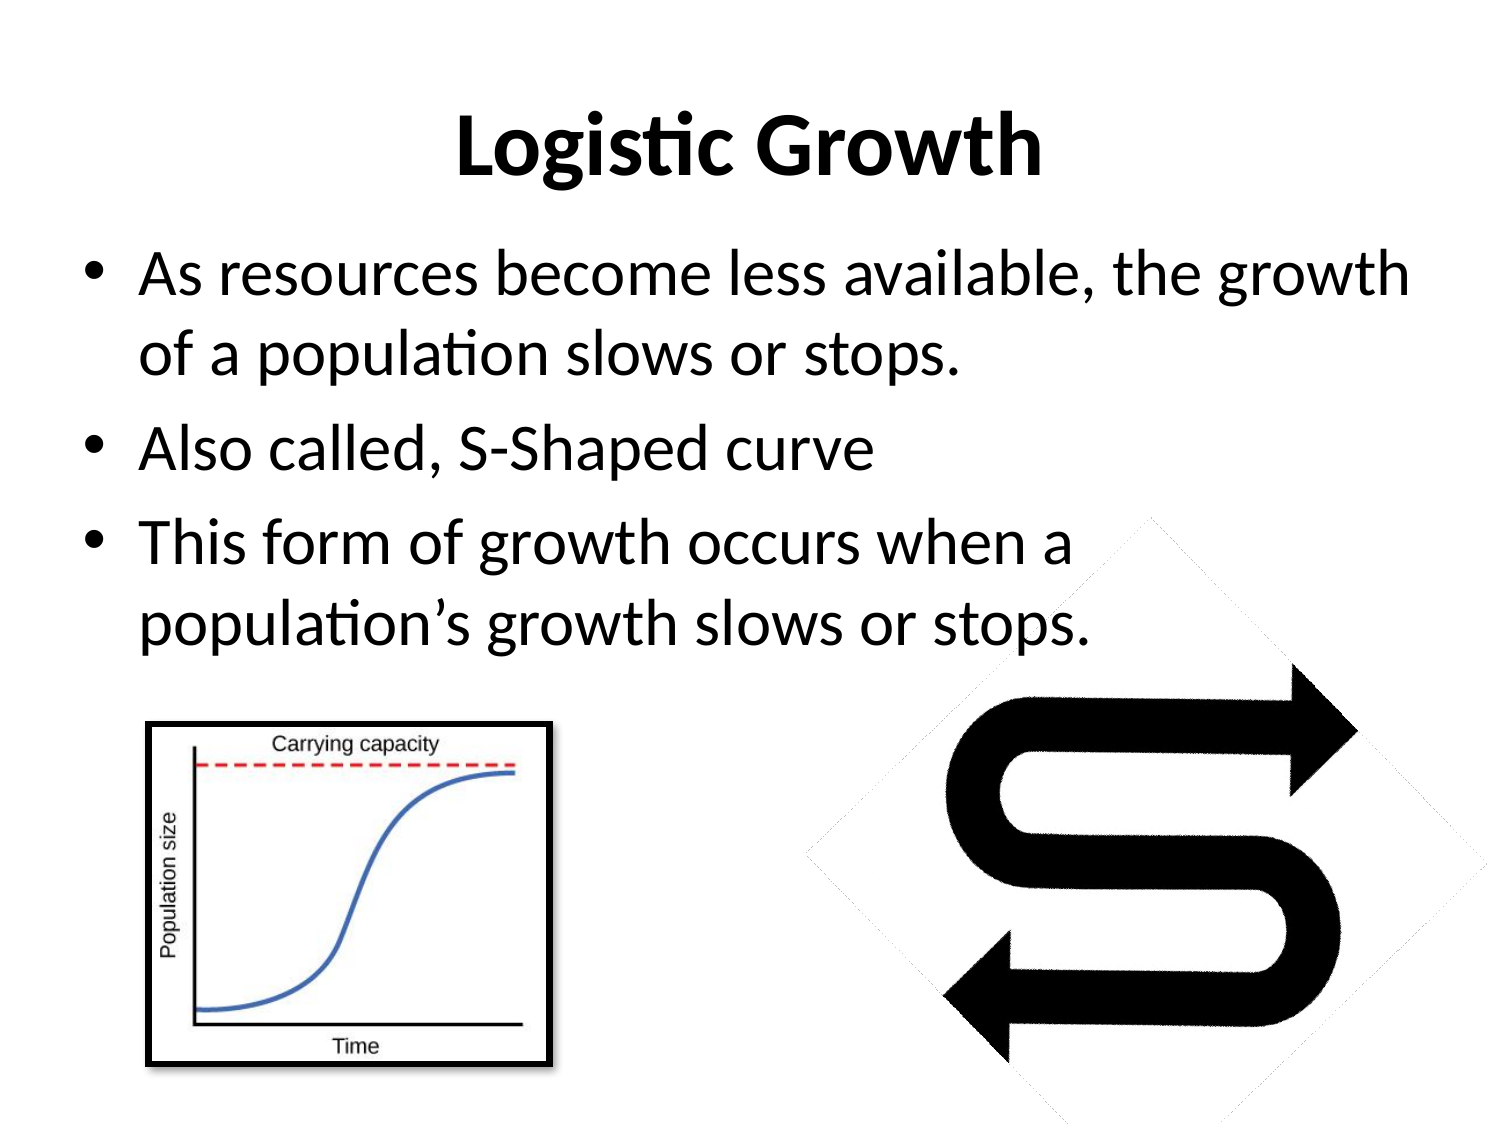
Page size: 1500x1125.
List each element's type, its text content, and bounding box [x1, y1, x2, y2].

list As resources become less available, the growth of a population slows or stops. Also called, S-Shaped curve This form of growth occurs when a population’s growth slows or stops. [75, 221, 1425, 965]
title Logistic Growth [75, 45, 1425, 221]
picture [1425, 800, 1487, 924]
picture [151, 727, 547, 1062]
picture [904, 617, 1387, 1125]
